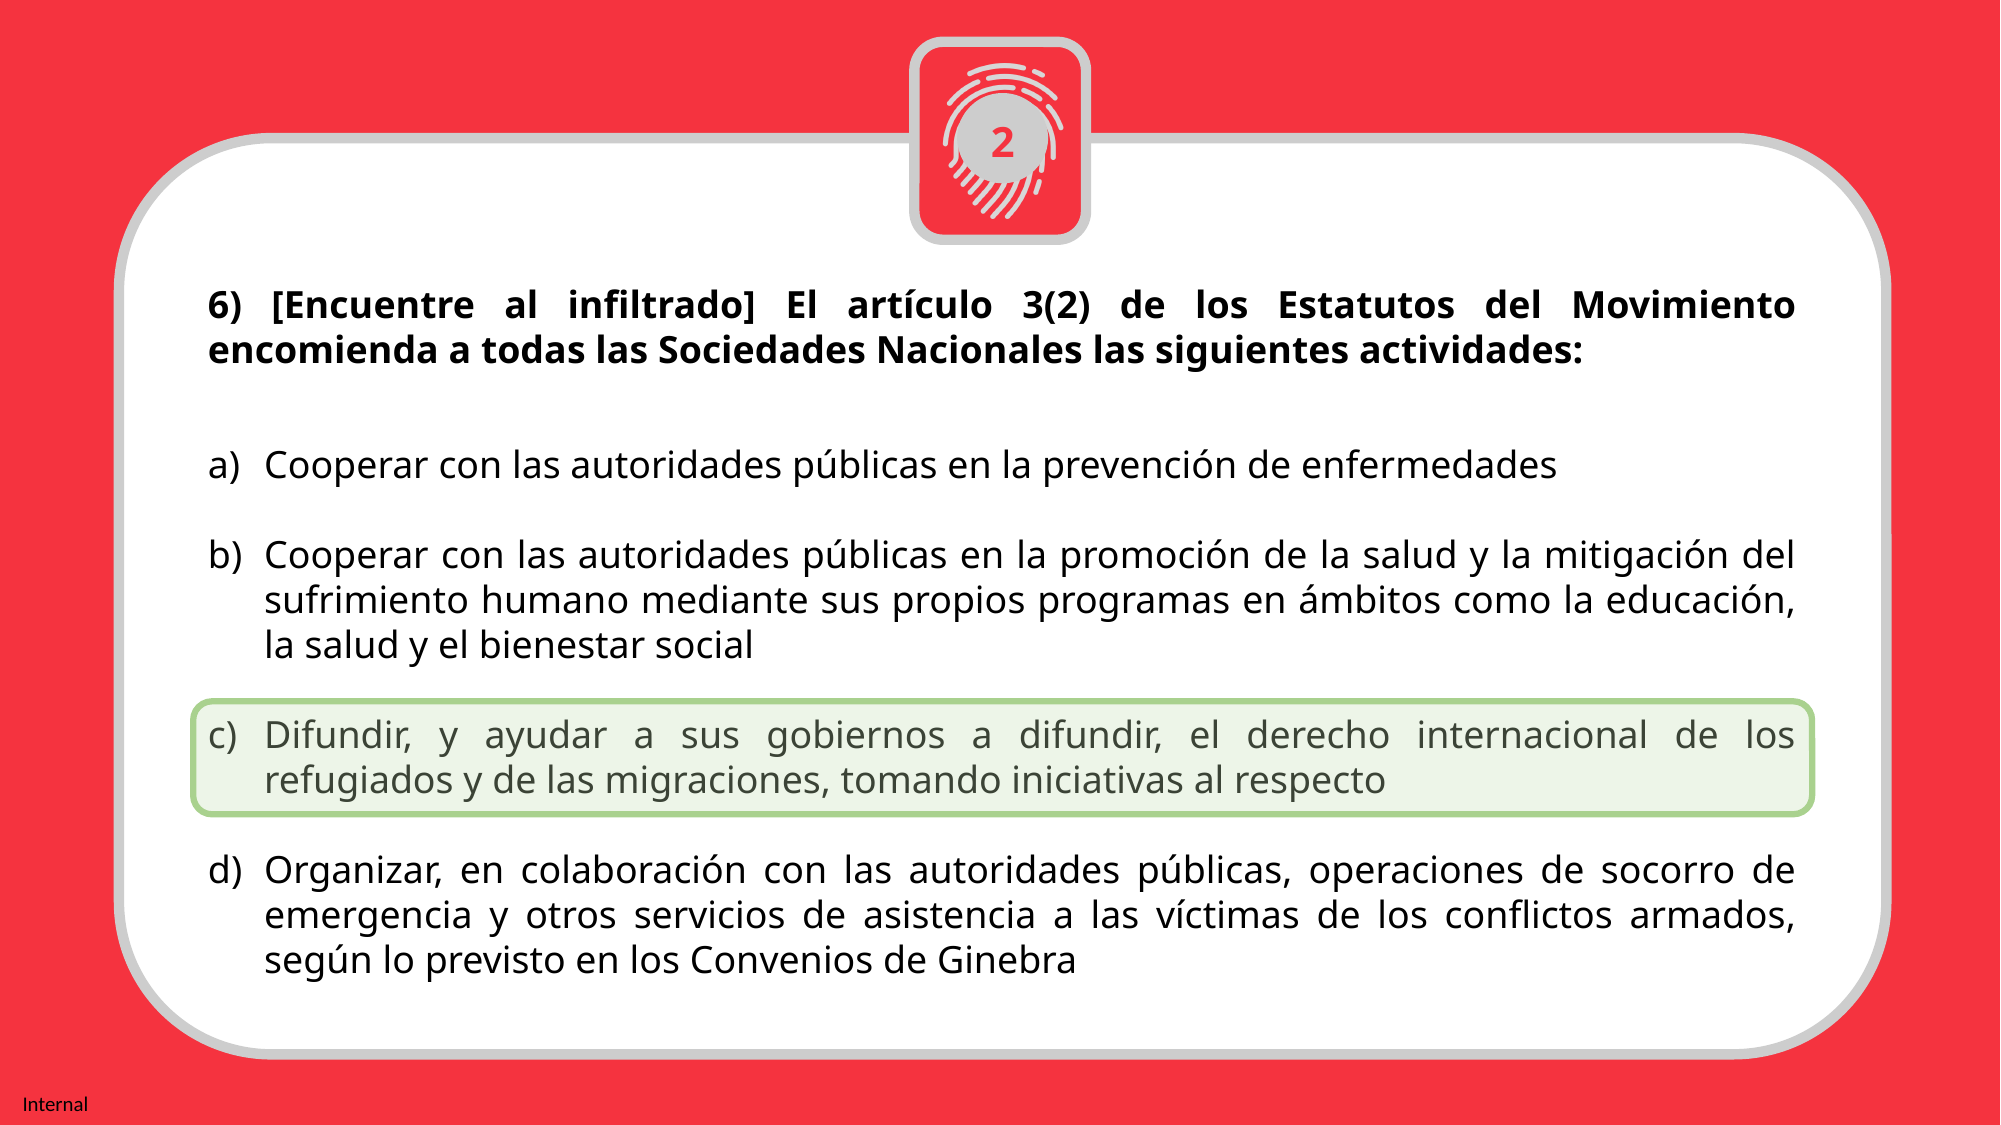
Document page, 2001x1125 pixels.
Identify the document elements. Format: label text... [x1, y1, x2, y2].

text_box [192, 700, 1814, 816]
text_box 6) [Encuentre al infiltrado] El artículo 3(2) de los Estatutos del Movimiento encomienda a todas las Sociedades Nacionales las siguientes actividades: Cooperar con las autoridades públicas en la prevención de enfermedades Cooperar con las autoridades públicas en la promoción de la salud y la mitigación del sufrimiento humano mediante sus propios programas en ámbitos como la educación, la salud y el bienestar social Difundir, y ayudar a sus gobiernos a difundir, el derecho internacional de los refugiados y de las migraciones, tomando iniciativas al respecto Organizar, en colaboración con las autoridades públicas, operaciones de socorro de emergencia y otros servicios de asistencia a las víctimas de los conflictos armados, según lo previsto en los Convenios de Ginebra [193, 802, 1813, 989]
text_box [913, 40, 1088, 241]
text_box [117, 137, 1888, 1056]
picture [925, 63, 1080, 219]
text_box 6) [Encuentre al infiltrado] El artículo 3(2) de los Estatutos del Movimiento encomienda a todas las Sociedades Nacionales las siguientes actividades: Cooperar con las autoridades públicas en la prevención de enfermedades Cooperar con las autoridades públicas en la promoción de la salud y la mitigación del sufrimiento humano mediante sus propios programas en ámbitos como la educación, la salud y el bienestar social Difundir, y ayudar a sus gobiernos a difundir, el derecho internacional de los refugiados y de las migraciones, tomando iniciativas al respecto Organizar, en colaboración con las autoridades públicas, operaciones de socorro de emergencia y otros servicios de asistencia a las víctimas de los conflictos armados, según lo previsto en los Convenios de Ginebra [193, 273, 1813, 713]
